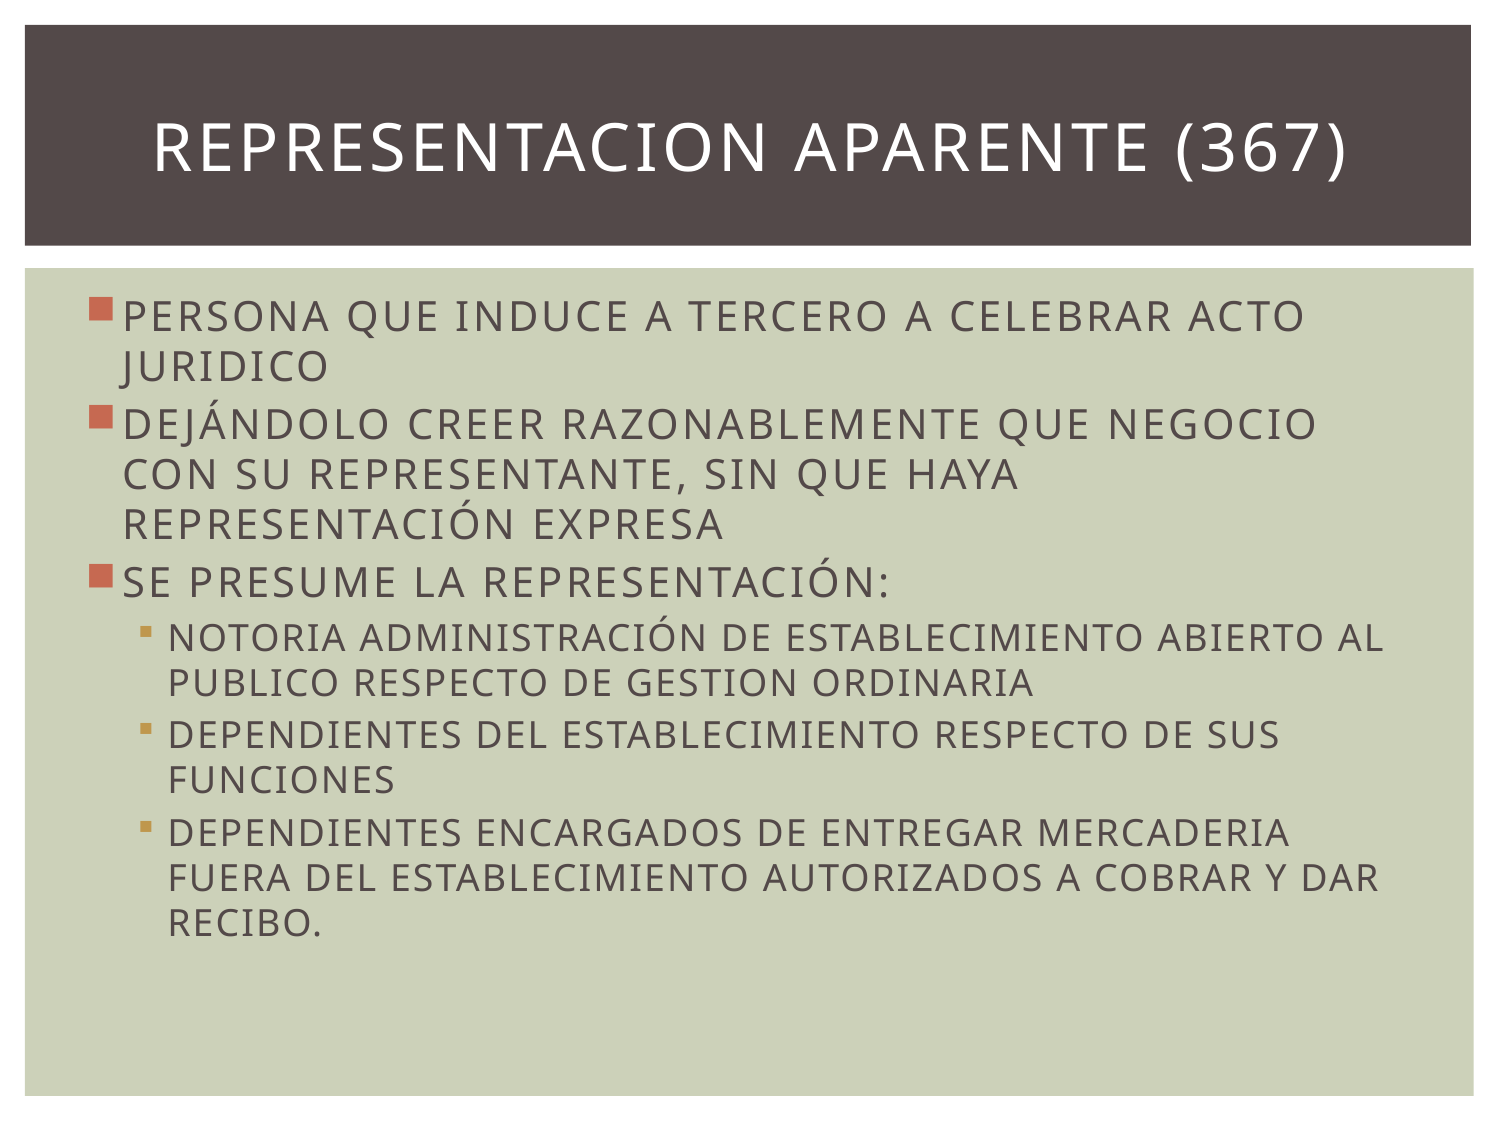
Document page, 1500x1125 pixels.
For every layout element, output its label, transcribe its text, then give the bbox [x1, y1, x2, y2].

list PERSONA QUE INDUCE A TERCERO A CELEBRAR ACTO JURIDICO DEJÁNDOLO CREER RAZONABLEMENTE QUE NEGOCIO CON SU REPRESENTANTE, SIN QUE HAYA REPRESENTACIÓN EXPRESA SE PRESUME LA REPRESENTACIÓN: NOTORIA ADMINISTRACIÓN DE ESTABLECIMIENTO ABIERTO AL PUBLICO RESPECTO DE GESTION ORDINARIA DEPENDIENTES DEL ESTABLECIMIENTO RESPECTO DE SUS FUNCIONES DEPENDIENTES ENCARGADOS DE ENTREGAR MERCADERIA FUERA DEL ESTABLECIMIENTO AUTORIZADOS A COBRAR Y DAR RECIBO. [62, 281, 1442, 1005]
title REPRESENTACION APARENTE (367) [62, 58, 1438, 232]
